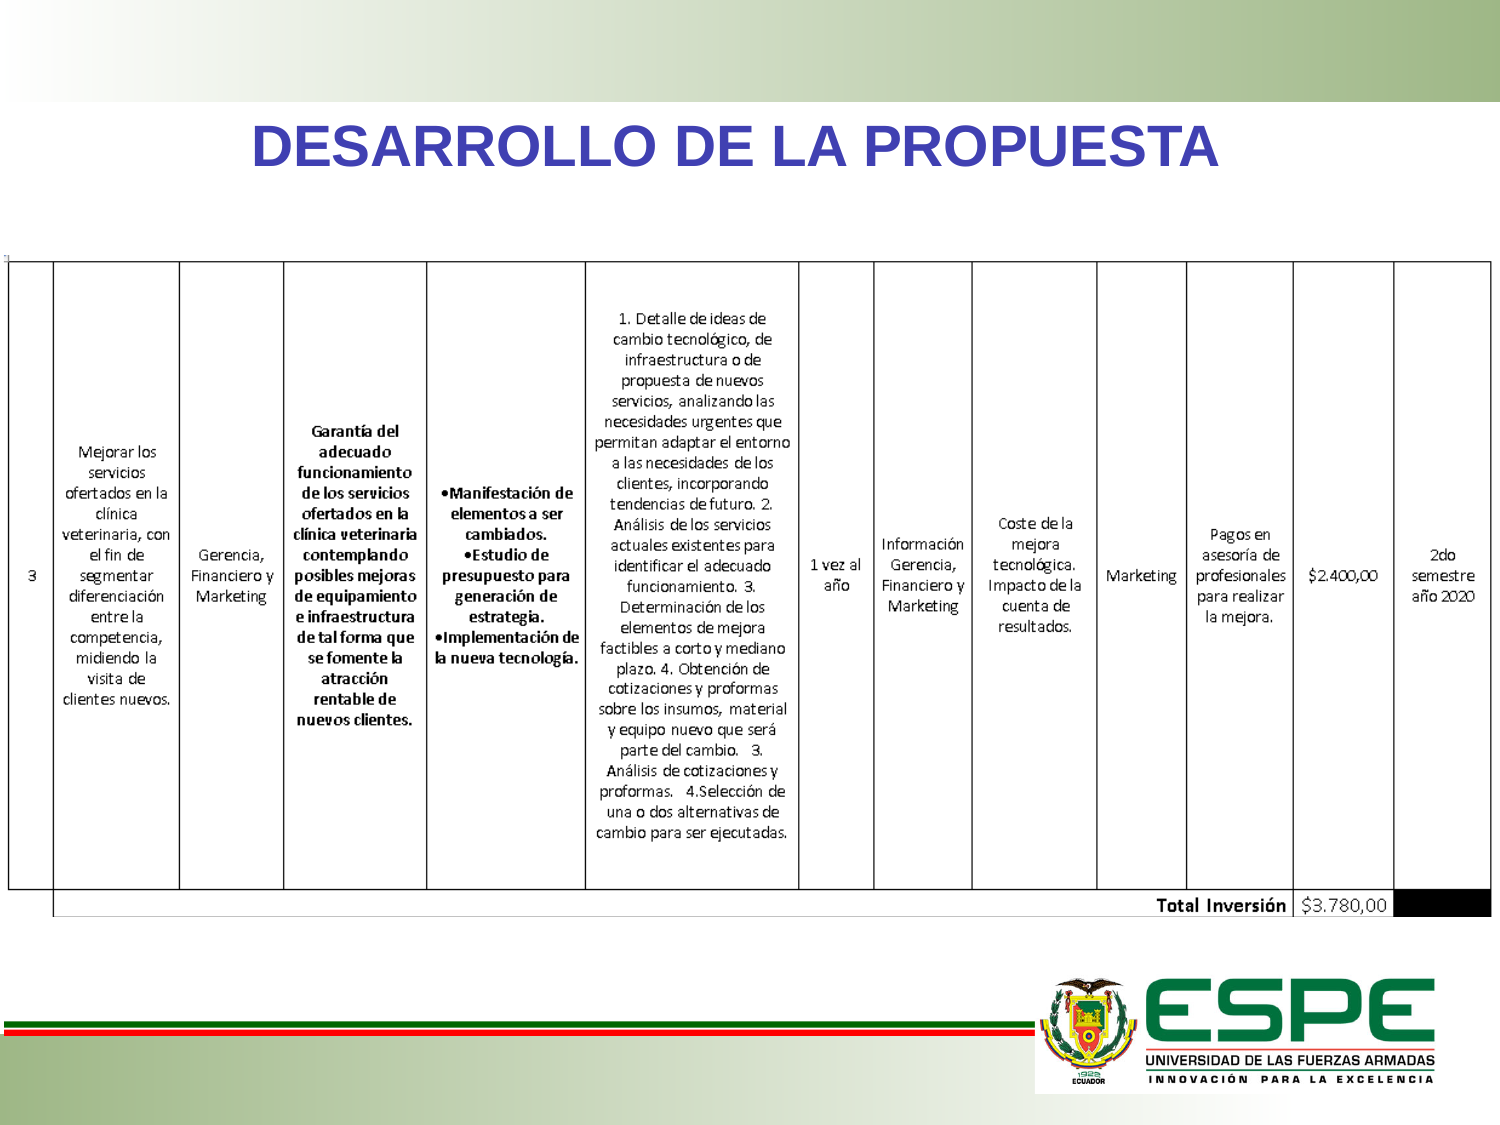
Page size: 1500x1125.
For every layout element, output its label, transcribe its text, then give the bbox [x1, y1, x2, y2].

picture [3, 255, 1495, 918]
picture [1034, 963, 1500, 1095]
text_box DESARROLLO DE LA PROPUESTA [236, 100, 1236, 186]
